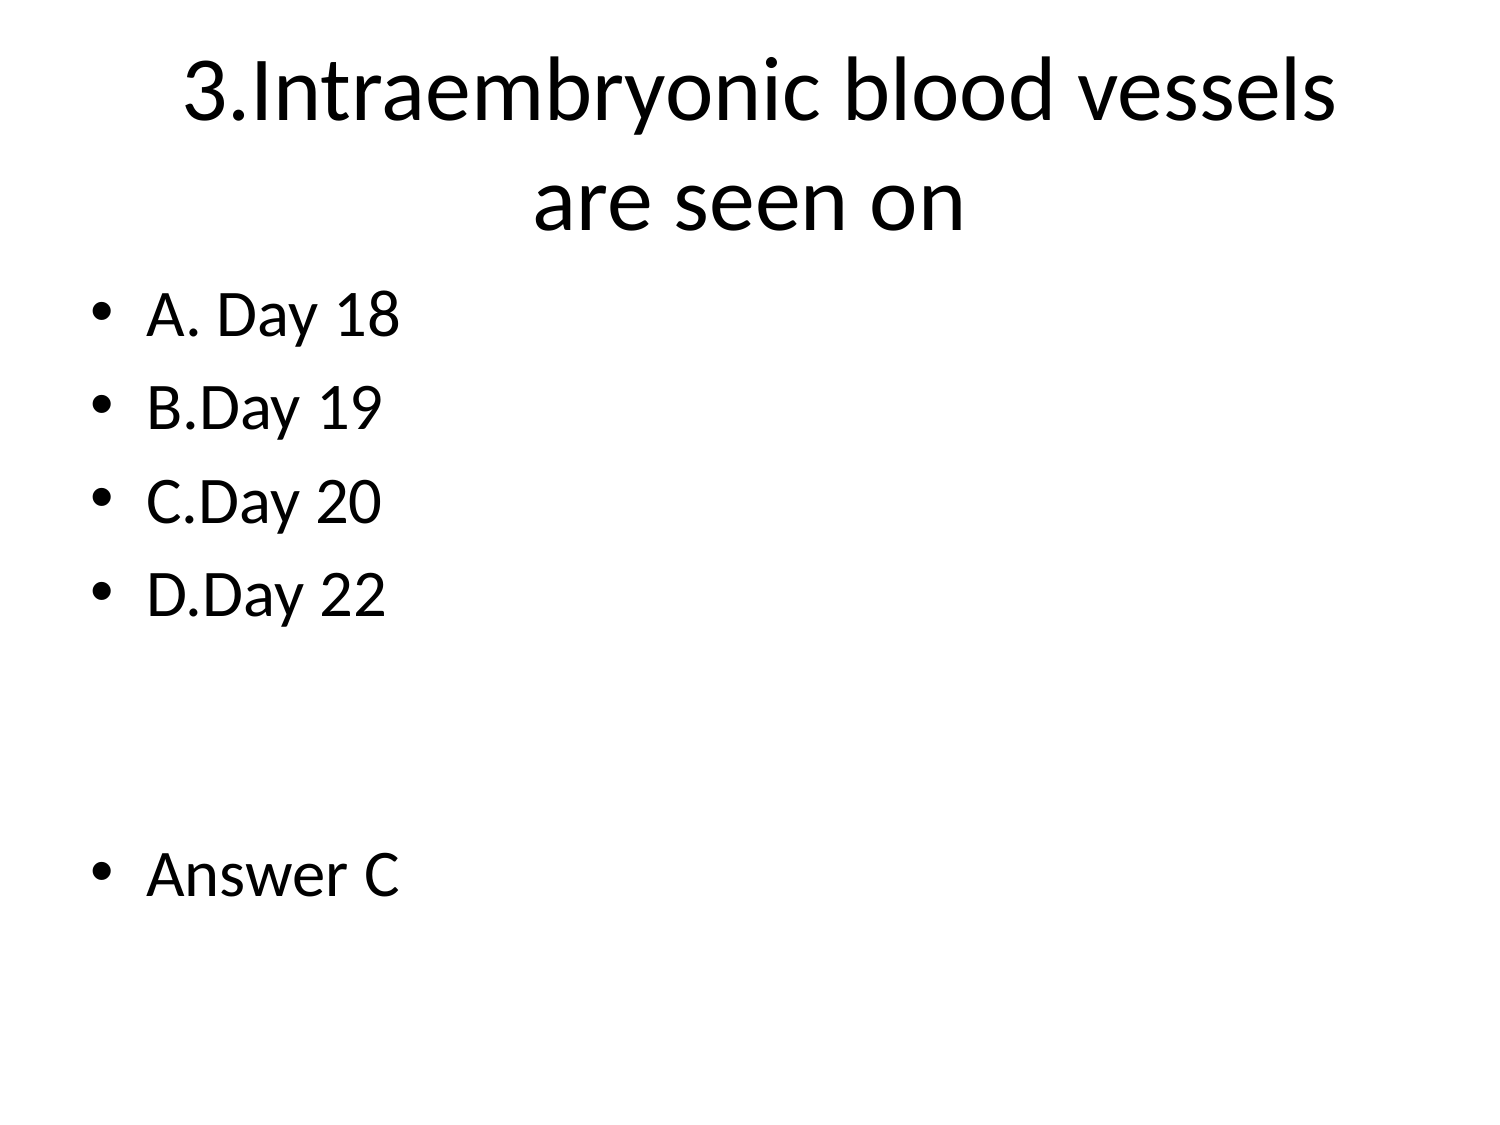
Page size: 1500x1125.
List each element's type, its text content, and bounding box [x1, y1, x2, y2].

title 3.Intraembryonic blood vessels are seen on [75, 45, 1425, 233]
list A. Day 18 B.Day 19 C.Day 20 D.Day 22 Answer C [75, 262, 1425, 1005]
